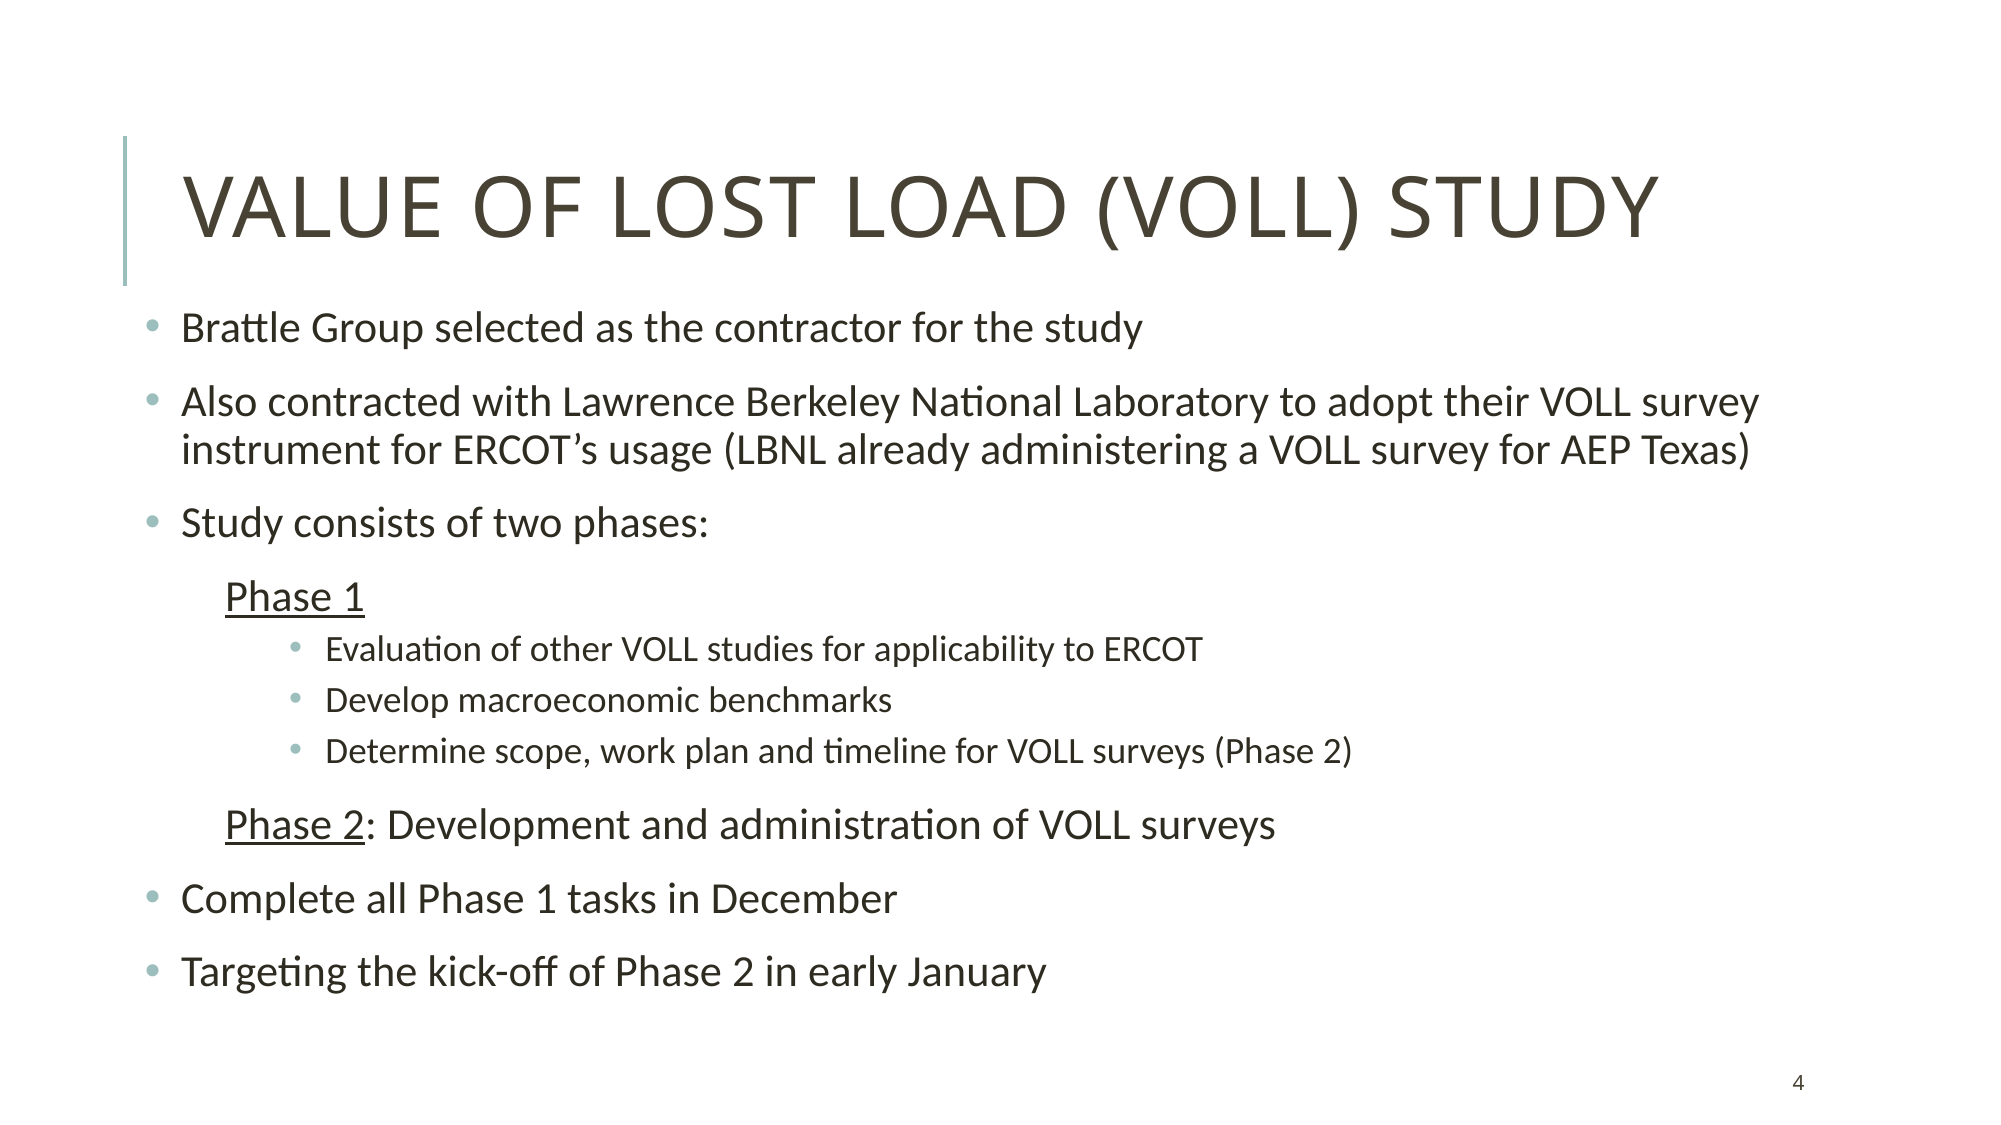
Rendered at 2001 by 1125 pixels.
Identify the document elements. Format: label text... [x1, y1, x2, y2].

title Value of Lost Load (VOLL) Study [46, 129, 1741, 297]
list Brattle Group selected as the contractor for the study Also contracted with Lawrence Berkeley National Laboratory to adopt their VOLL survey instrument for ERCOT’s usage (LBNL already administering a VOLL survey for AEP Texas) Study consists of two phases: Phase 1 Evaluation of other VOLL studies for applicability to ERCOT Develop macroeconomic benchmarks Determine scope, work plan and timeline for VOLL surveys (Phase 2) Phase 2: Development and administration of VOLL surveys Complete all Phase 1 tasks in December Targeting the kick-off of Phase 2 in early January [137, 296, 1863, 1011]
slide_number 4 [1777, 1061, 1938, 1107]
